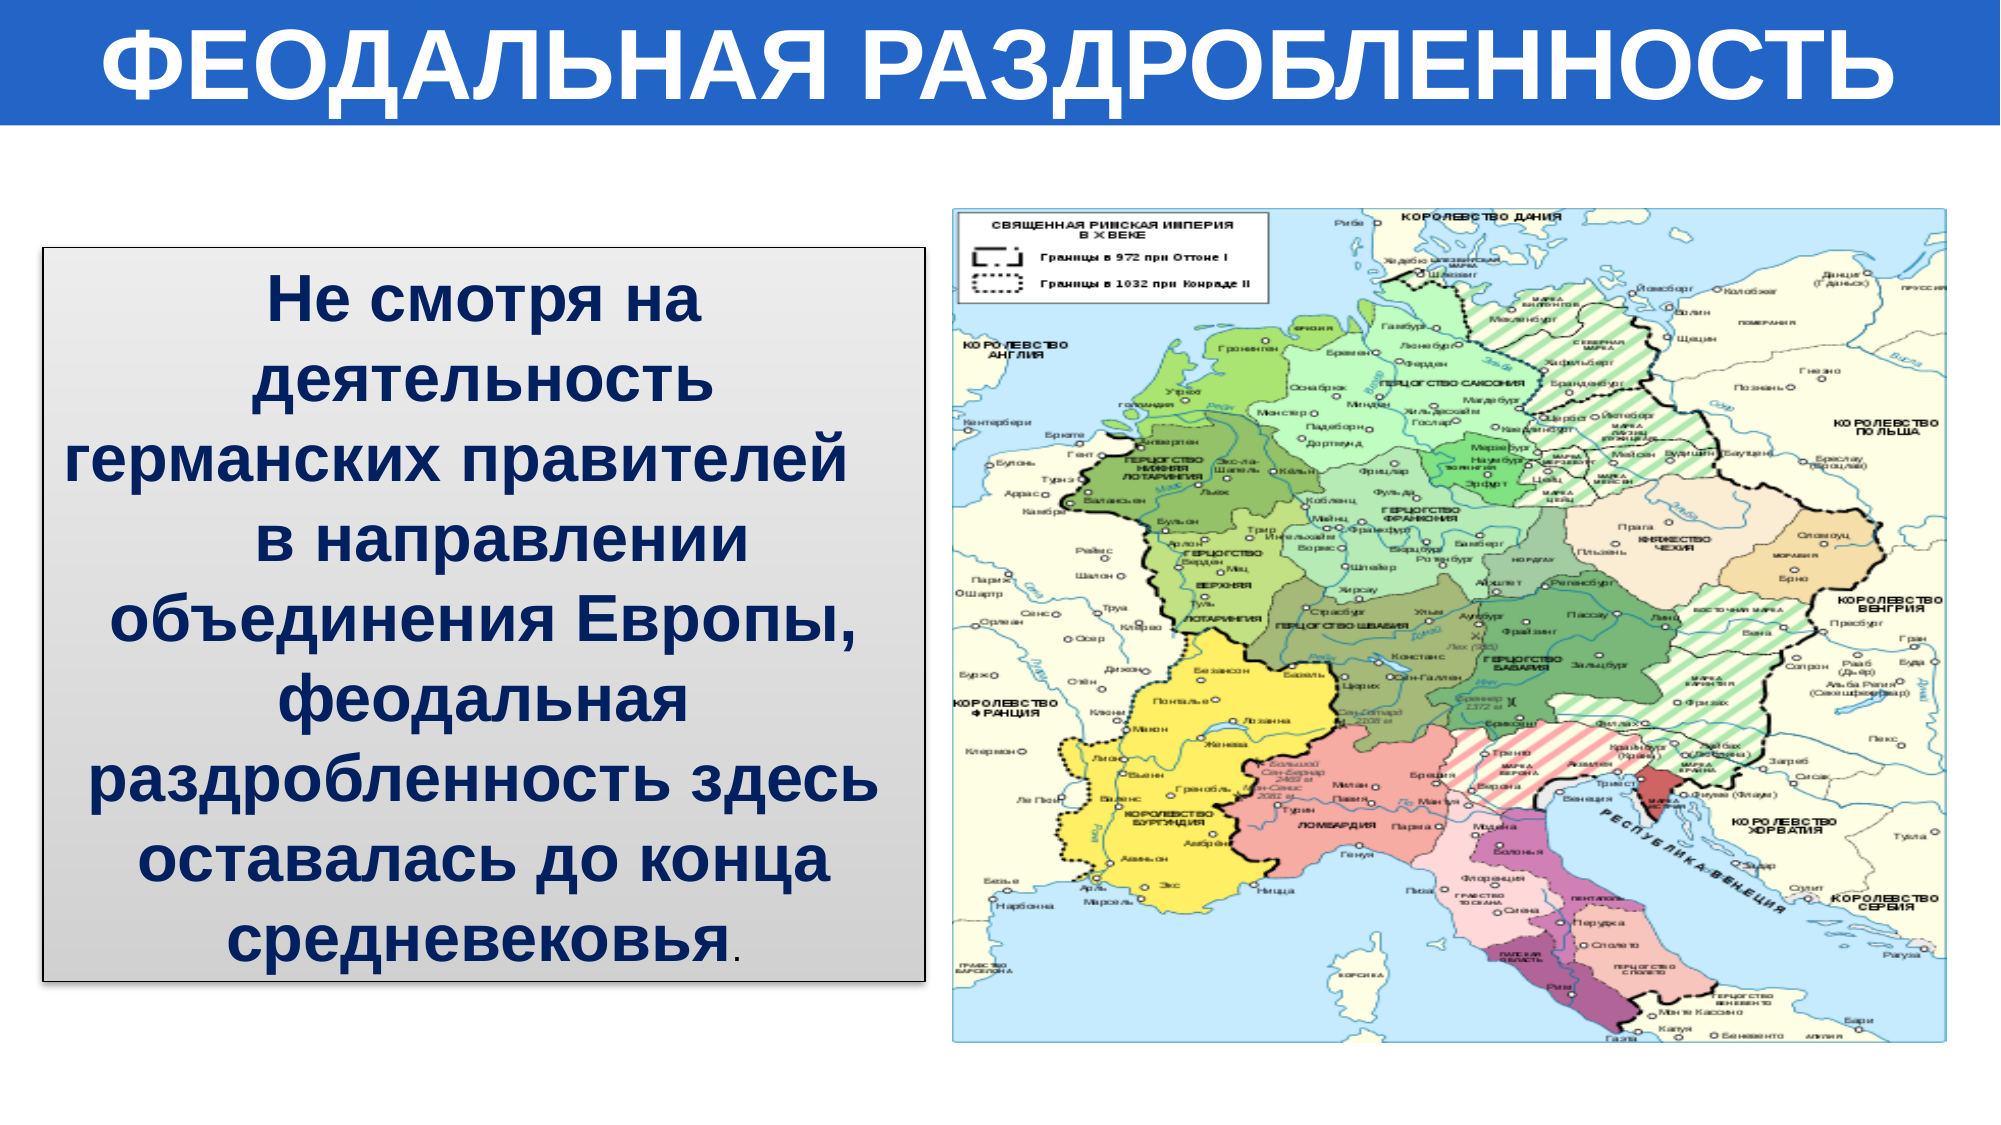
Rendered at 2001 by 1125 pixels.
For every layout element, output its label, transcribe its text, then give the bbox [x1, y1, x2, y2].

text_box Не смотря на деятельность германских правителей в направлении объединения Европы, феодальная раздробленность здесь оставалась до конца средневековья. [42, 247, 926, 982]
text_box ФЕОДАЛЬНАЯ РАЗДРОБЛЕННОСТЬ [0, 0, 2000, 126]
picture [952, 207, 1948, 1043]
